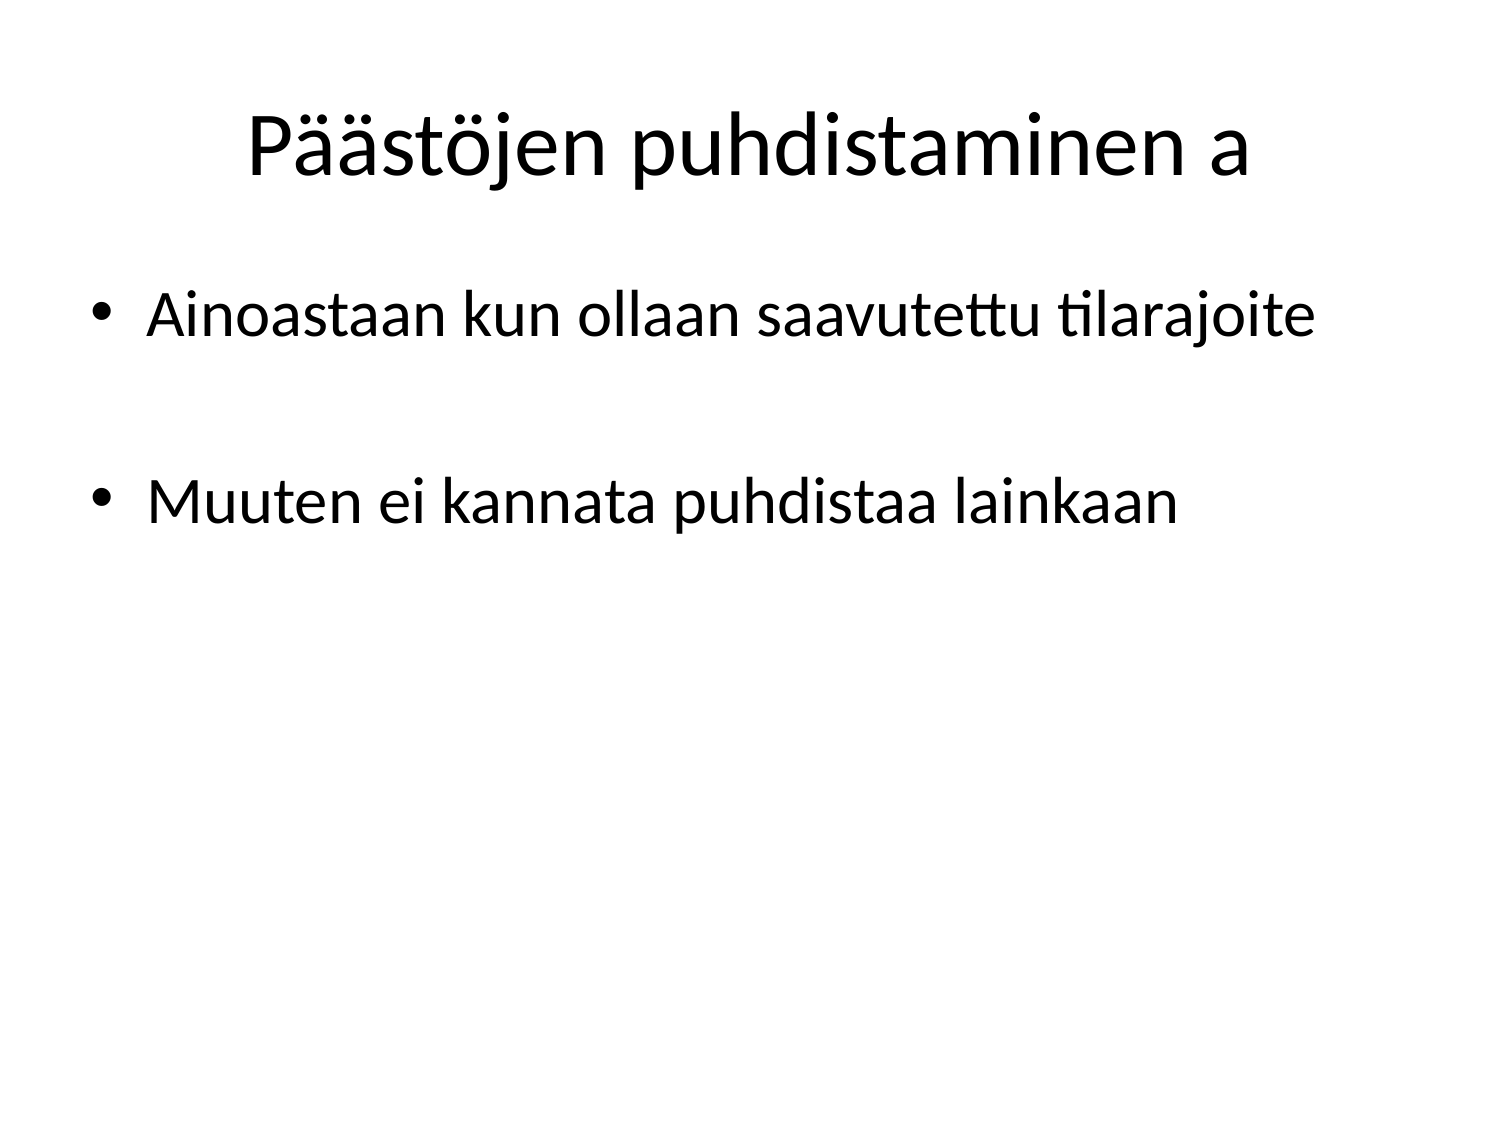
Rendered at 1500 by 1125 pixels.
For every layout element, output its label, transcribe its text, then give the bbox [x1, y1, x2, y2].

title Päästöjen puhdistaminen a [75, 45, 1425, 233]
list Ainoastaan kun ollaan saavutettu tilarajoite Muuten ei kannata puhdistaa lainkaan [75, 262, 1425, 1005]
